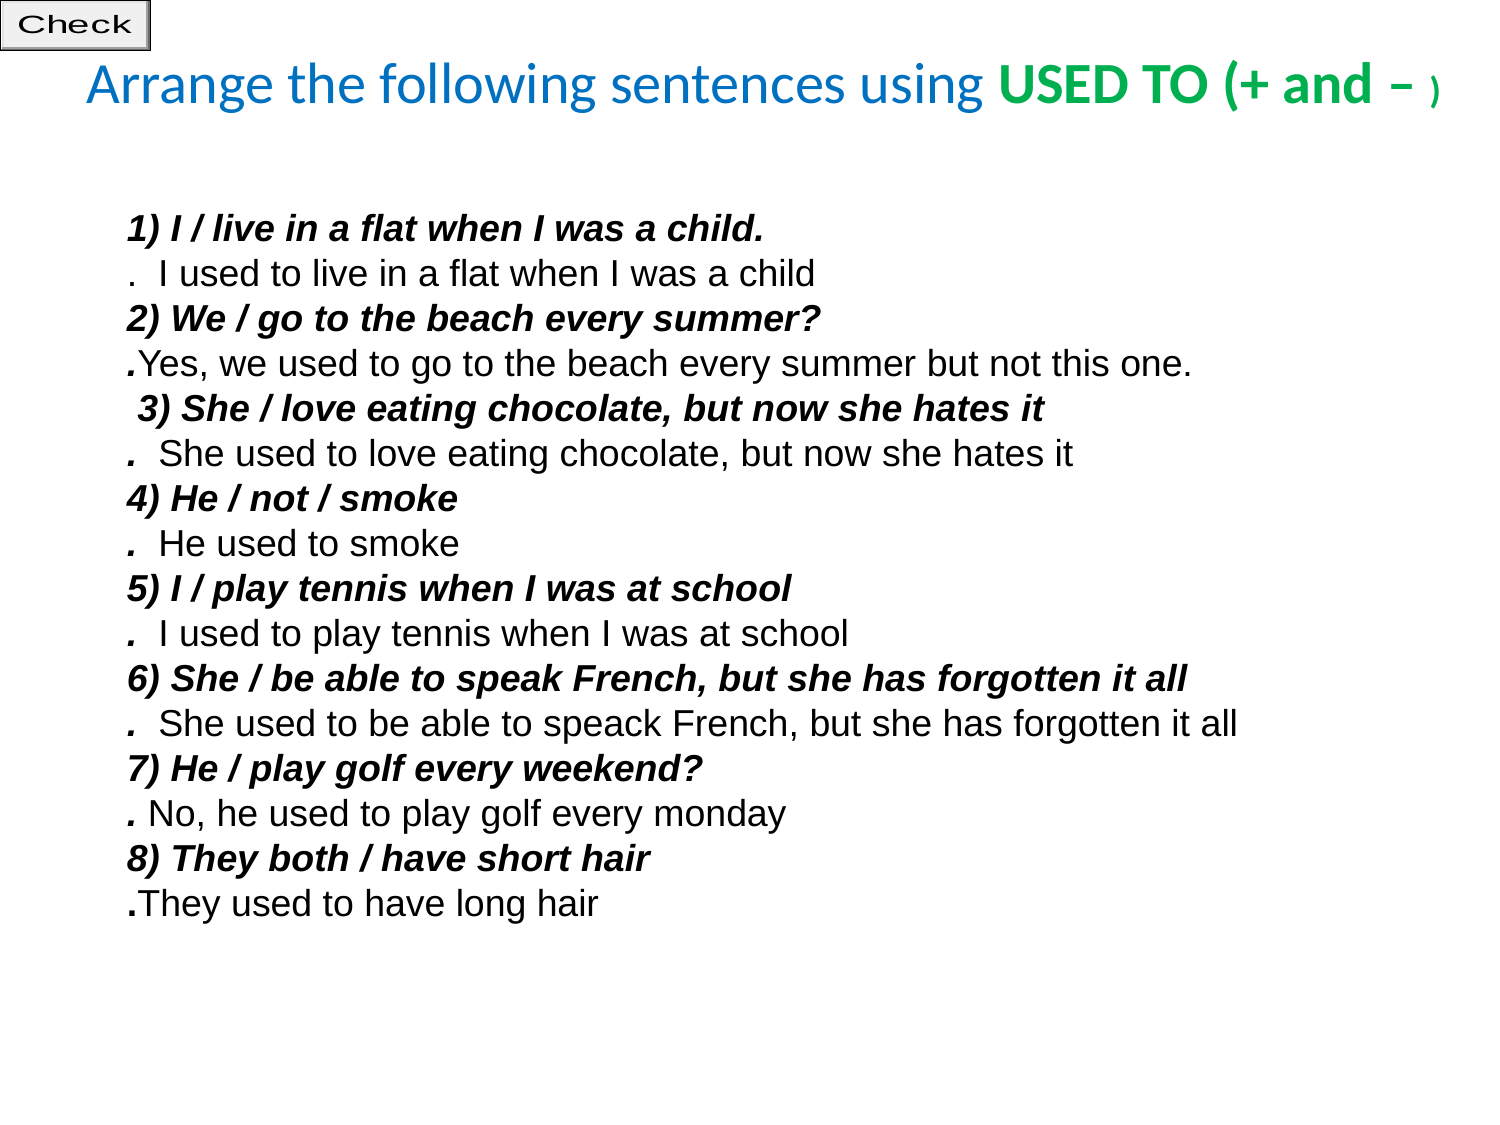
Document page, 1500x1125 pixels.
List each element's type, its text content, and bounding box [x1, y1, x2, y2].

text_box 1) I / live in a flat when I was a child. . I used to live in a flat when I was a child 2) We / go to the beach every summer? .Yes, we used to go to the beach every summer but not this one. 3) She / love eating chocolate, but now she hates it . She used to love eating chocolate, but now she hates it 4) He / not / smoke . He used to smoke 5) I / play tennis when I was at school . I used to play tennis when I was at school 6) She / be able to speak French, but she has forgotten it all . She used to be able to speack French, but she has forgotten it all 7) He / play golf every weekend? . No, he used to play golf every monday 8) They both / have short hair .They used to have long hair [112, 196, 1273, 931]
text_box Arrange the following sentences using USED TO (+ and – ) [72, 37, 1457, 123]
